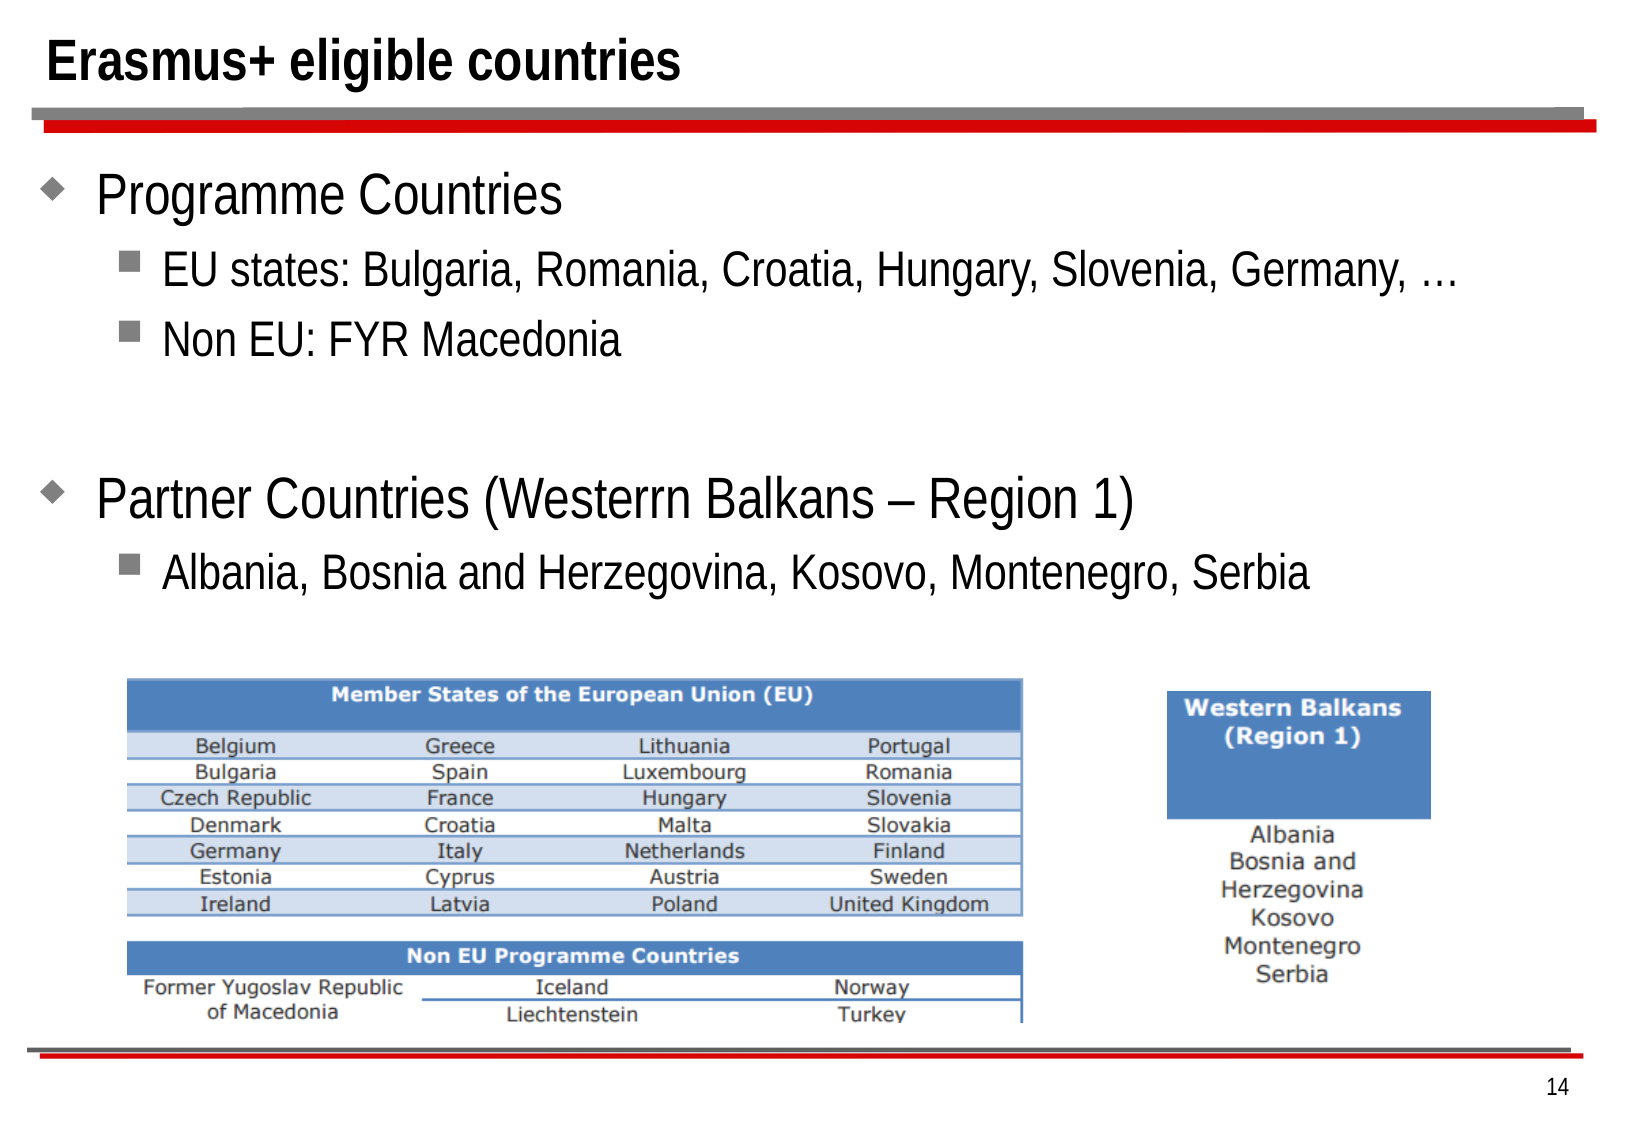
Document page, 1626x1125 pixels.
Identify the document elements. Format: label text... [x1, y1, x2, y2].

picture [127, 677, 1026, 1024]
title Erasmus+ eligible countries [31, 11, 1587, 102]
picture [1167, 691, 1431, 1010]
list Programme Countries EU states: Bulgaria, Romania, Croatia, Hungary, Slovenia, Germany, … Non EU: FYR Macedonia Partner Countries (Westerrn Balkans – Region 1) Albania, Bosnia and Herzegovina, Kosovo, Montenegro, Serbia [25, 148, 1594, 1024]
slide_number 14 [1298, 1062, 1585, 1125]
